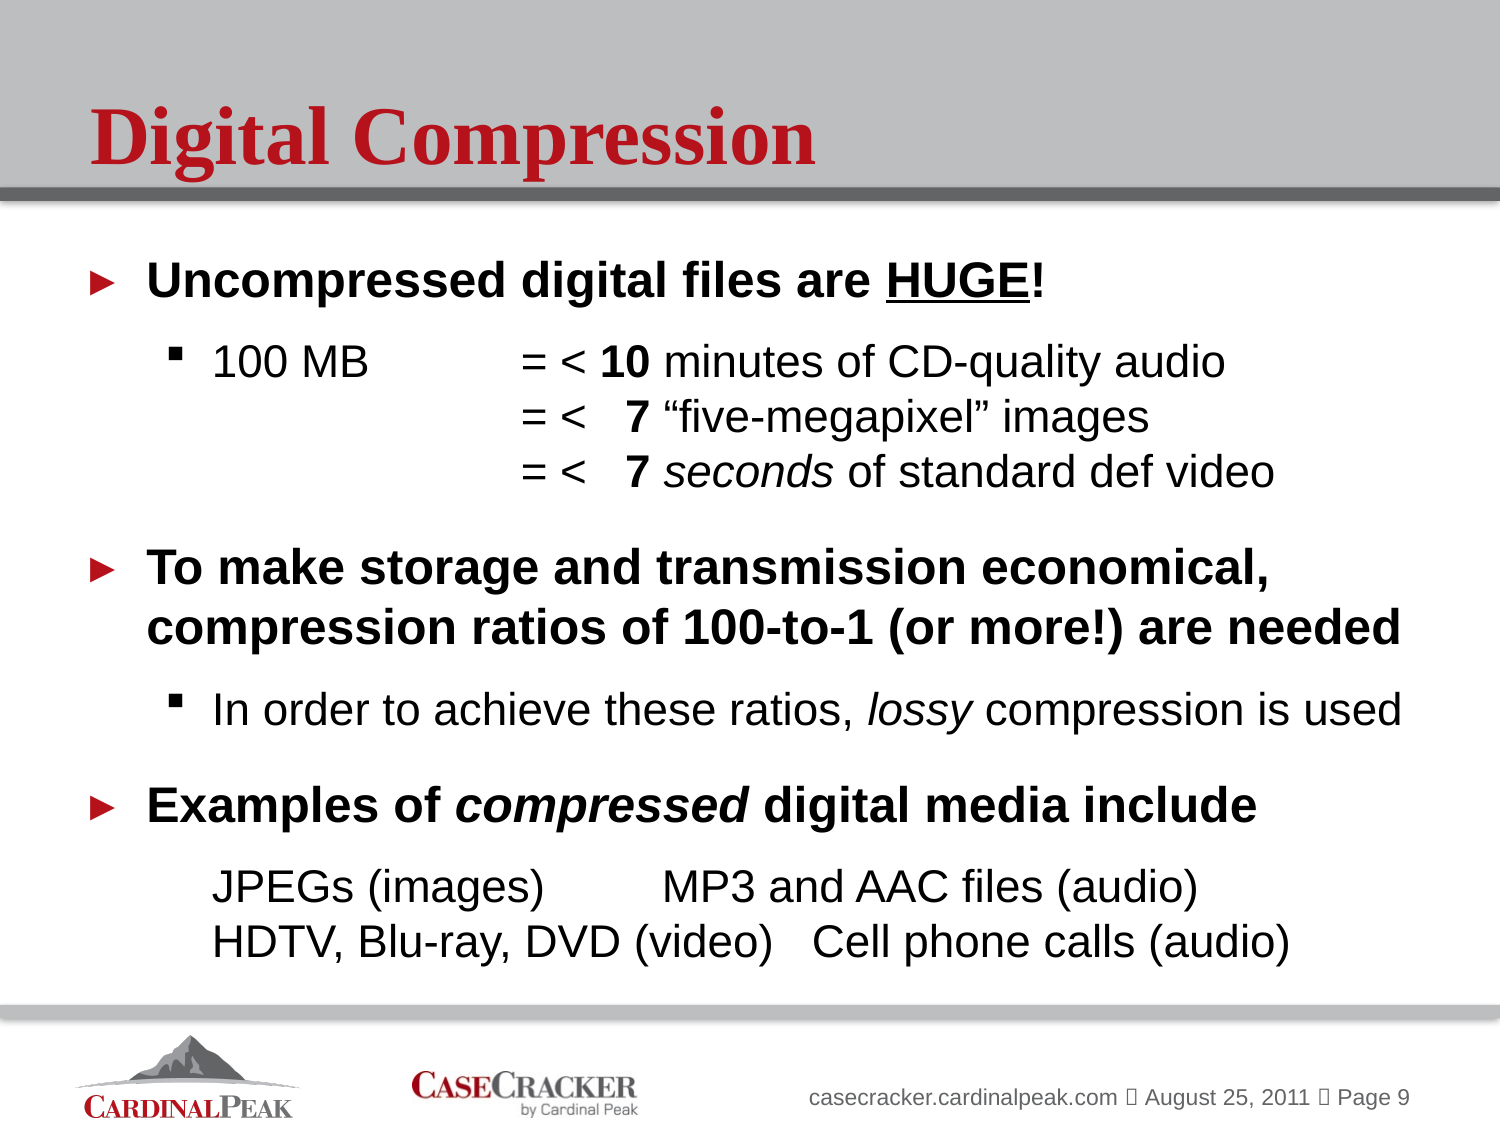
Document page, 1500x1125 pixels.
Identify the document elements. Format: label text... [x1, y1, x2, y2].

picture [412, 1071, 638, 1118]
title Digital Compression [74, 74, 1426, 188]
list Uncompressed digital files are HUGE! 100 MB = < 10 minutes of CD-quality audio = < 7 “five-megapixel” images = < 7 seconds of standard def video To make storage and transmission economical, compression ratios of 100-to-1 (or more!) are needed In order to achieve these ratios, lossy compression is used Examples of compressed digital media include JPEGs (images) MP3 and AAC files (audio) HDTV, Blu-ray, DVD (video) Cell phone calls (audio) [74, 239, 1426, 1006]
picture [75, 1035, 300, 1118]
